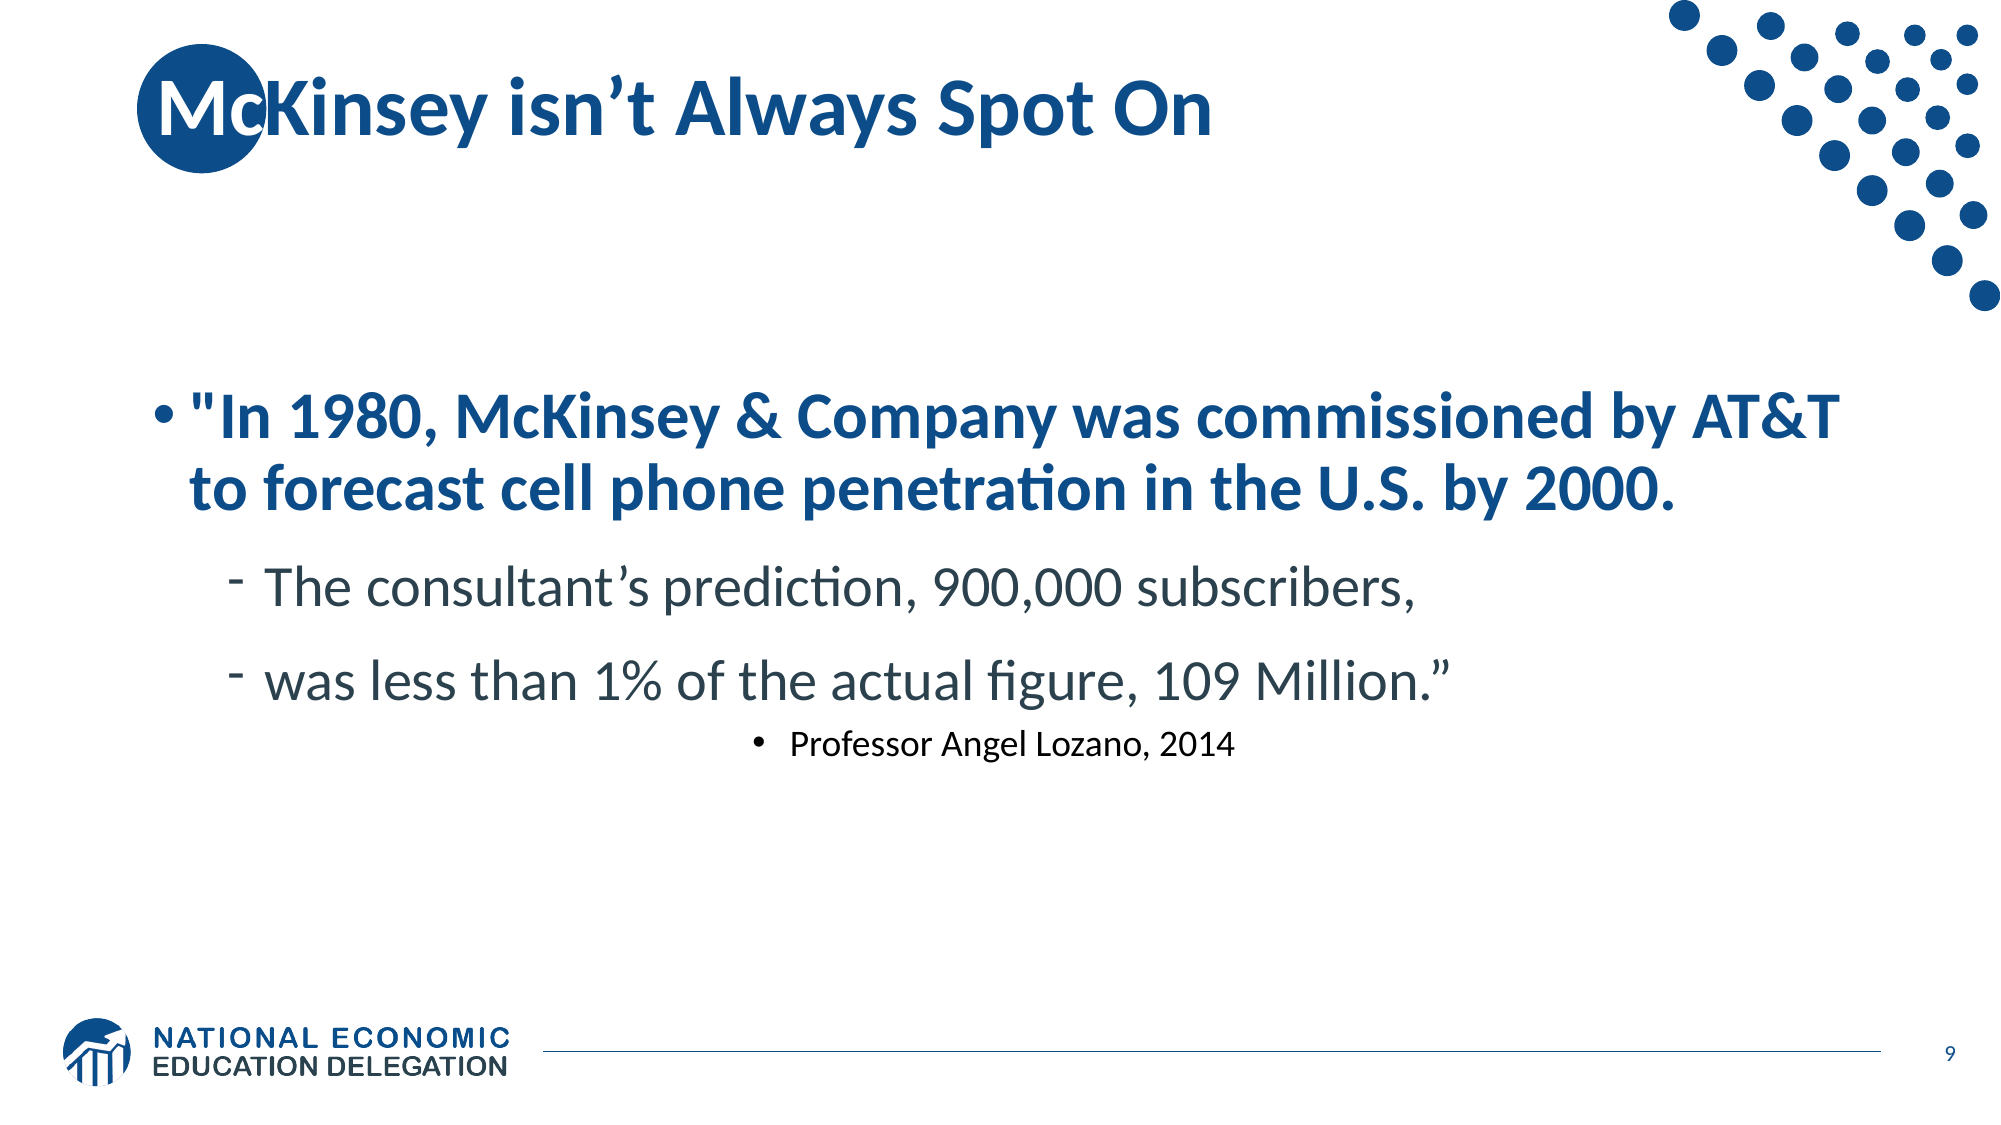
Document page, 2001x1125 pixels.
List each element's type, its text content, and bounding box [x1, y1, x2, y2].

list "In 1980, McKinsey & Company was commissioned by AT&T to forecast cell phone penetration in the U.S. by 2000. The consultant’s prediction, 900,000 subscribers, was less than 1% of the actual figure, 109 Million.” Professor Angel Lozano, 2014 [137, 170, 1863, 885]
slide_number 9 [1521, 1022, 1972, 1082]
title McKinsey isn’t Always Spot On [141, 0, 1867, 218]
picture [55, 1013, 520, 1091]
